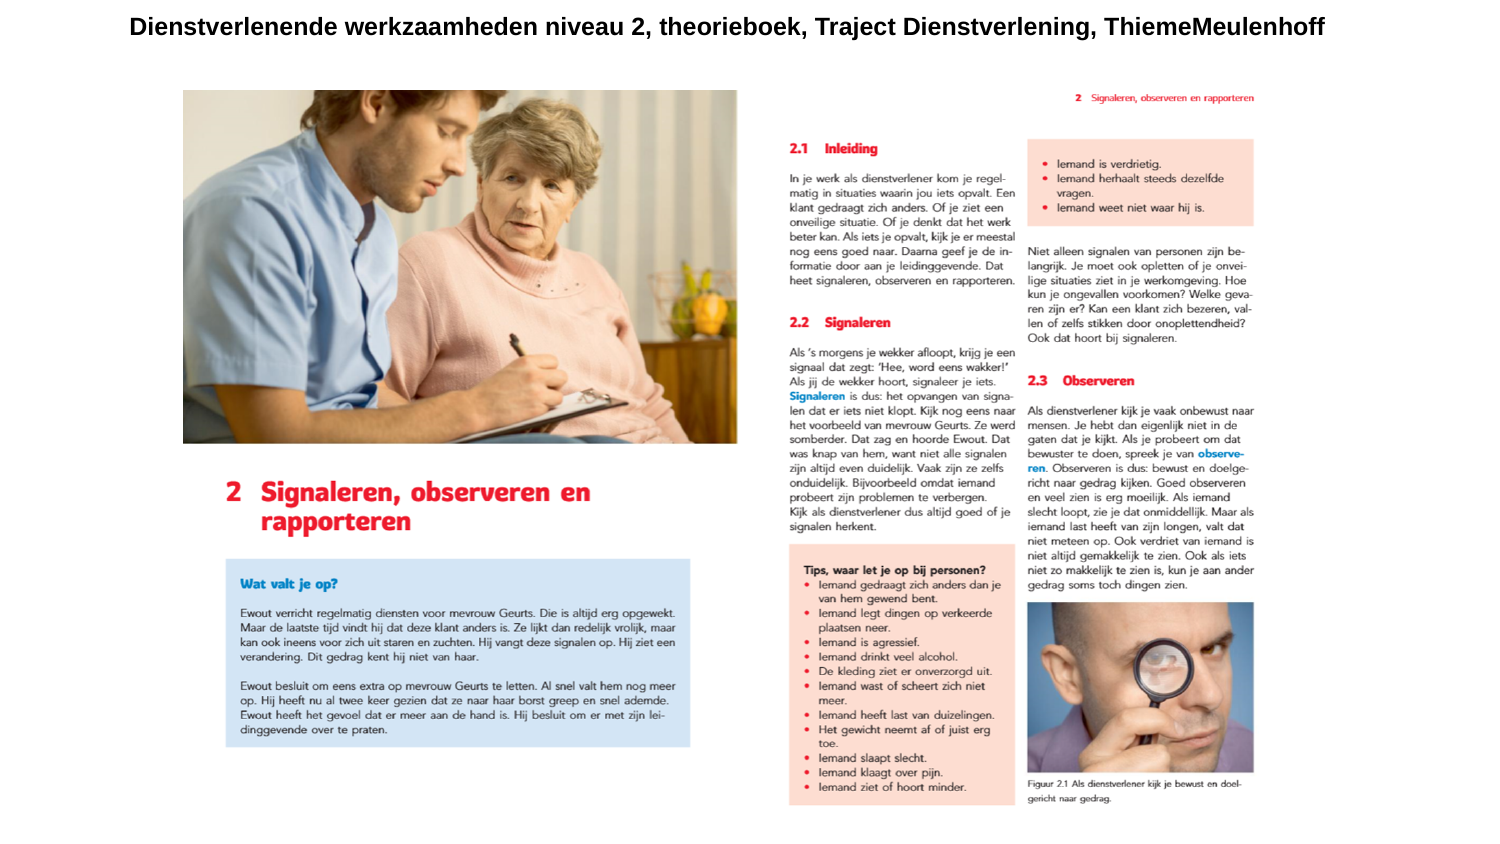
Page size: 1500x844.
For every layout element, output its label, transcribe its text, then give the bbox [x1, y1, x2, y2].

text_box Dienstverlenende werkzaamheden niveau 2, theorieboek, Traject Dienstverlening, ThiemeMeulenhoff [114, 0, 1500, 48]
picture [183, 90, 1278, 819]
